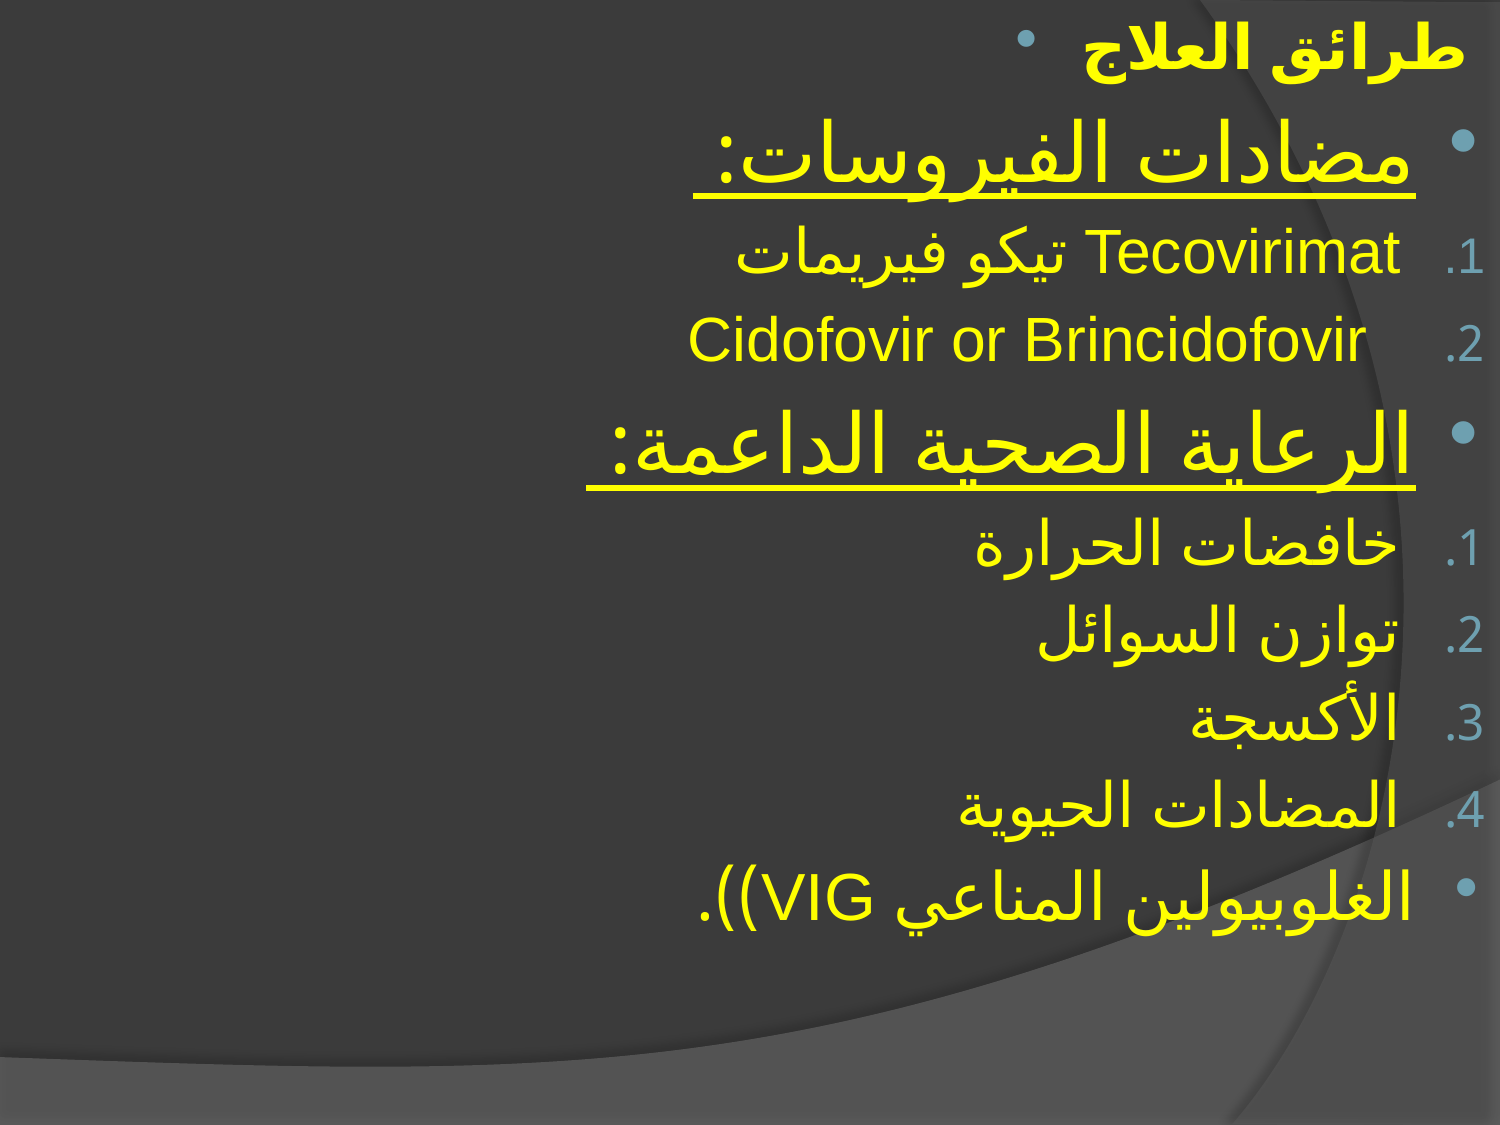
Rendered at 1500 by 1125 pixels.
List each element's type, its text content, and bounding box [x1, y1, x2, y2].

list طرائق العلاج مضادات الفيروسات: Tecovirimat تيكو فيريمات Cidofovir or Brincidofovir الرعاية الصحية الداعمة: خافضات الحرارة توازن السوائل الأكسجة المضادات الحيوية الغلوبيولين المناعي VIG)). [0, 0, 1500, 1125]
